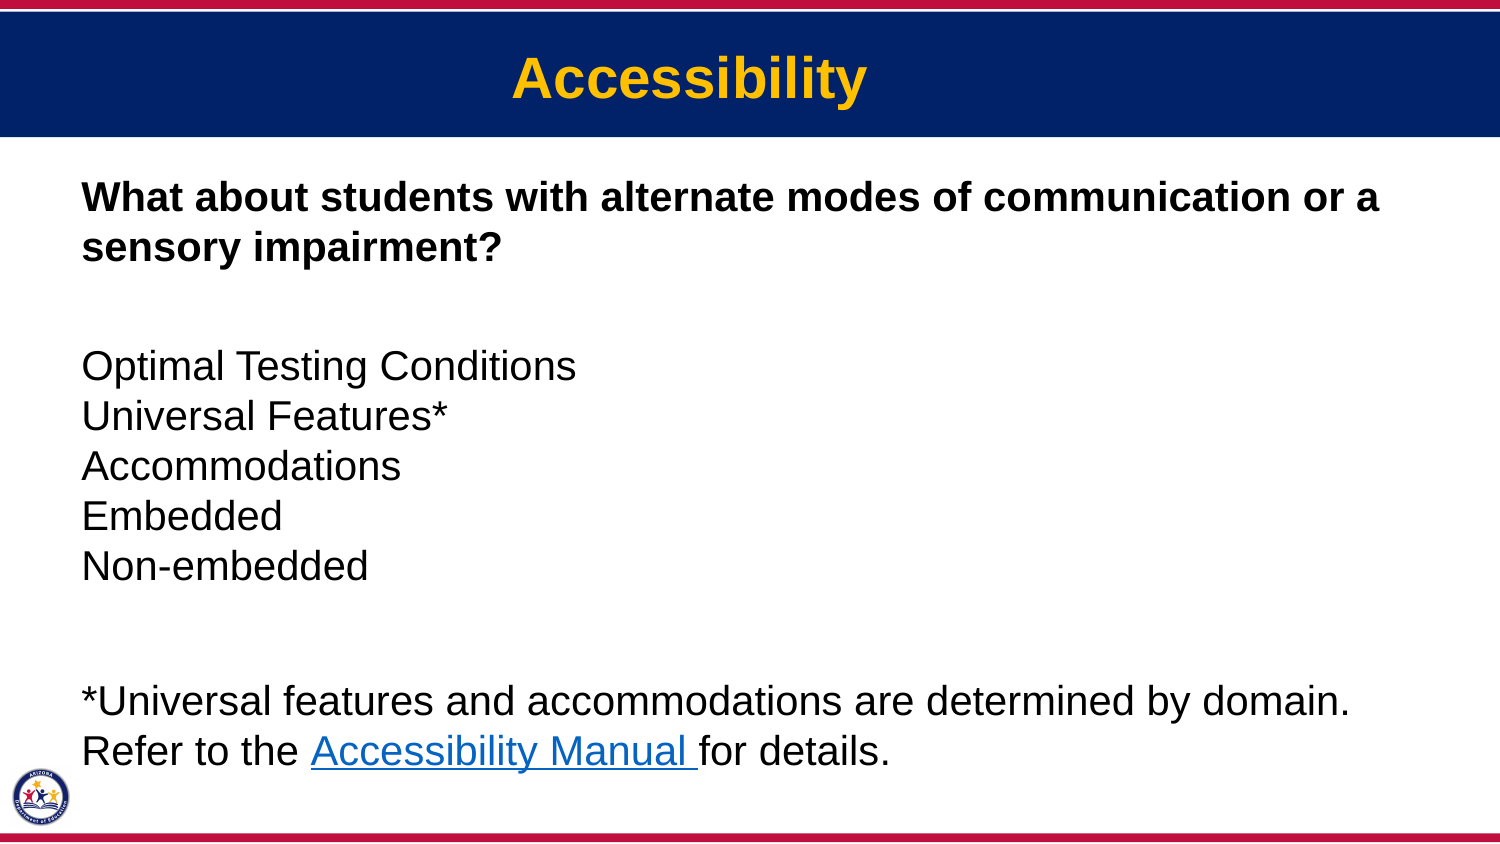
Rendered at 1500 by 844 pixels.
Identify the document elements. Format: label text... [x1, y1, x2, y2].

text_box Optimal Testing Conditions Universal Features* Accommodations Embedded Non-embedded *Universal features and accommodations are determined by domain. Refer to the Accessibility Manual for details. [66, 281, 1406, 781]
title Accessibility [496, 32, 976, 162]
text_box What about students with alternate modes of communication or a sensory impairment? [66, 162, 1406, 281]
picture [10, 766, 72, 828]
